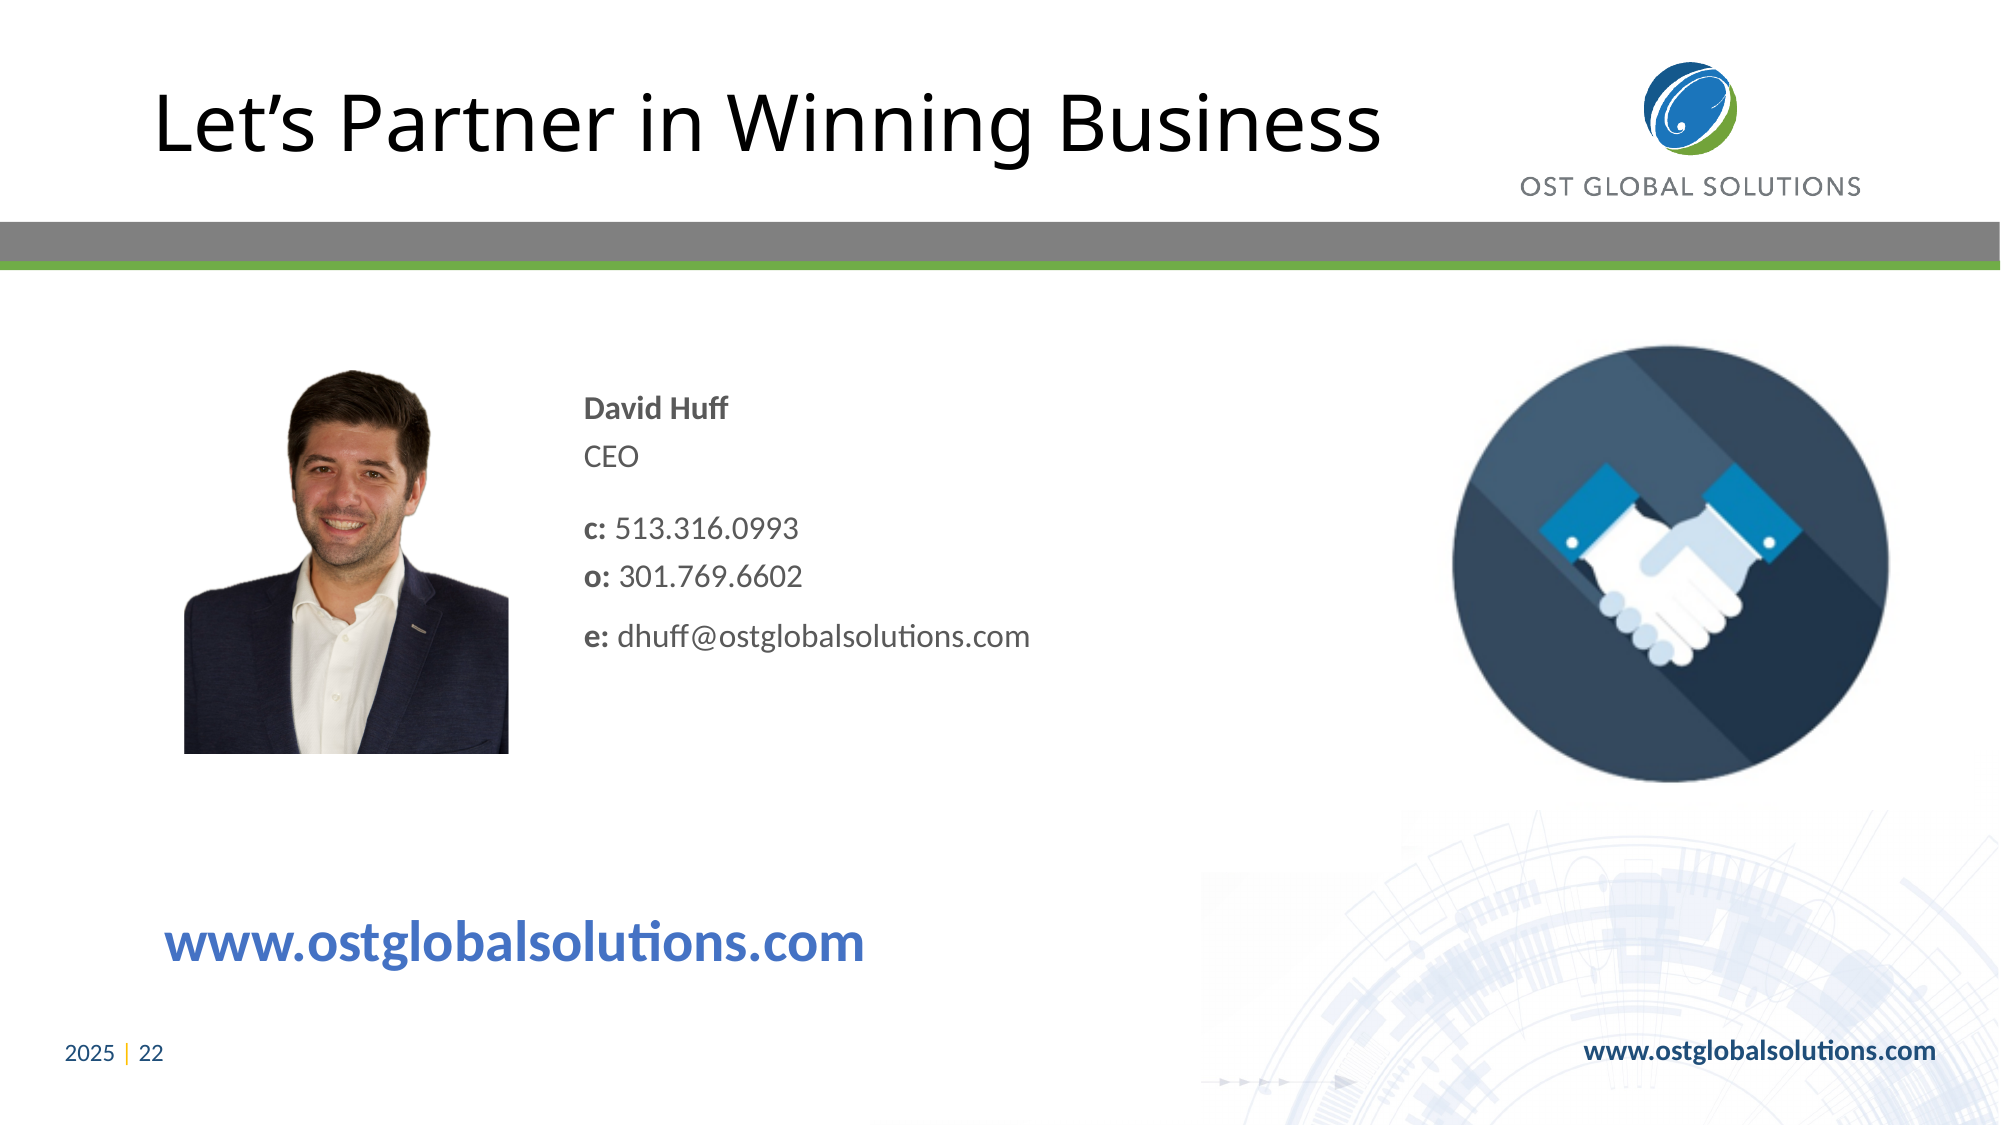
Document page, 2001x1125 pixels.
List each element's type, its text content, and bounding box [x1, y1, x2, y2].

title Let’s Partner in Winning Business [137, 44, 1505, 207]
picture [870, 297, 1999, 1125]
picture [184, 370, 509, 754]
picture [1518, 59, 1863, 199]
text_box David Huff CEO c: 513.316.0993 o: 301.769.6602 e: dhuff@ostglobalsolutions.com [568, 370, 1157, 796]
text_box www.ostglobalsolutions.com [149, 825, 898, 981]
